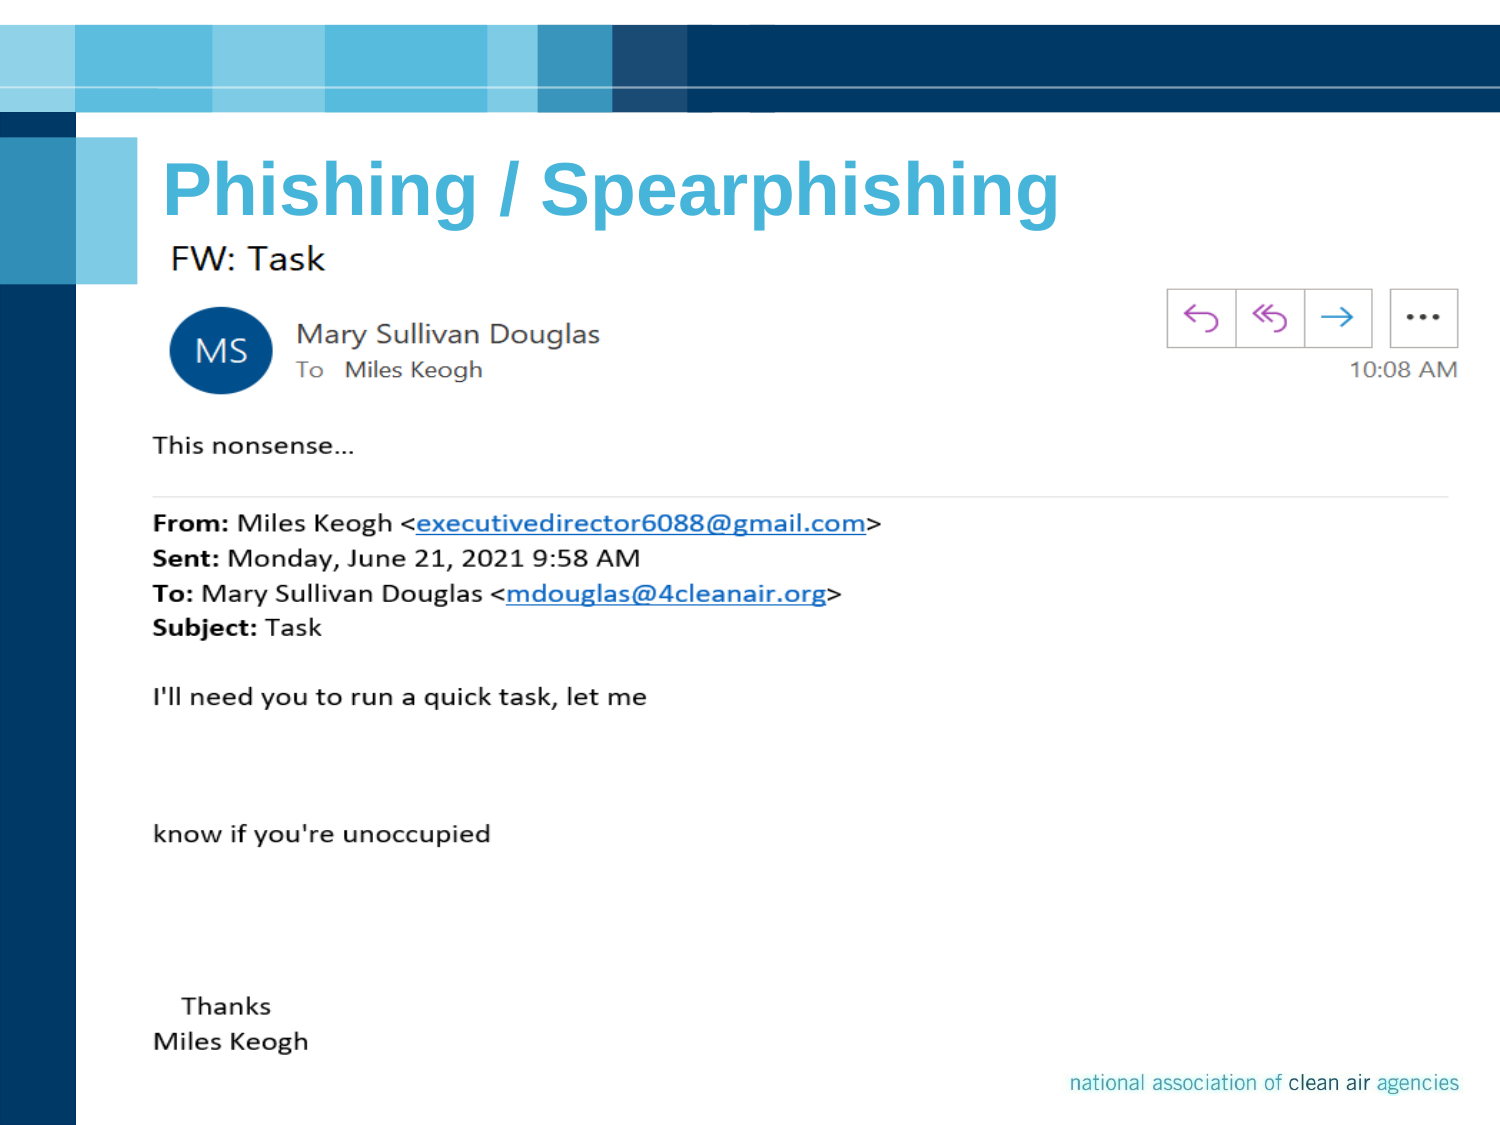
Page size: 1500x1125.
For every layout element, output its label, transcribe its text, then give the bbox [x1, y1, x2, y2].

title Phishing / Spearphishing [147, 22, 1442, 238]
picture [147, 239, 1474, 1096]
